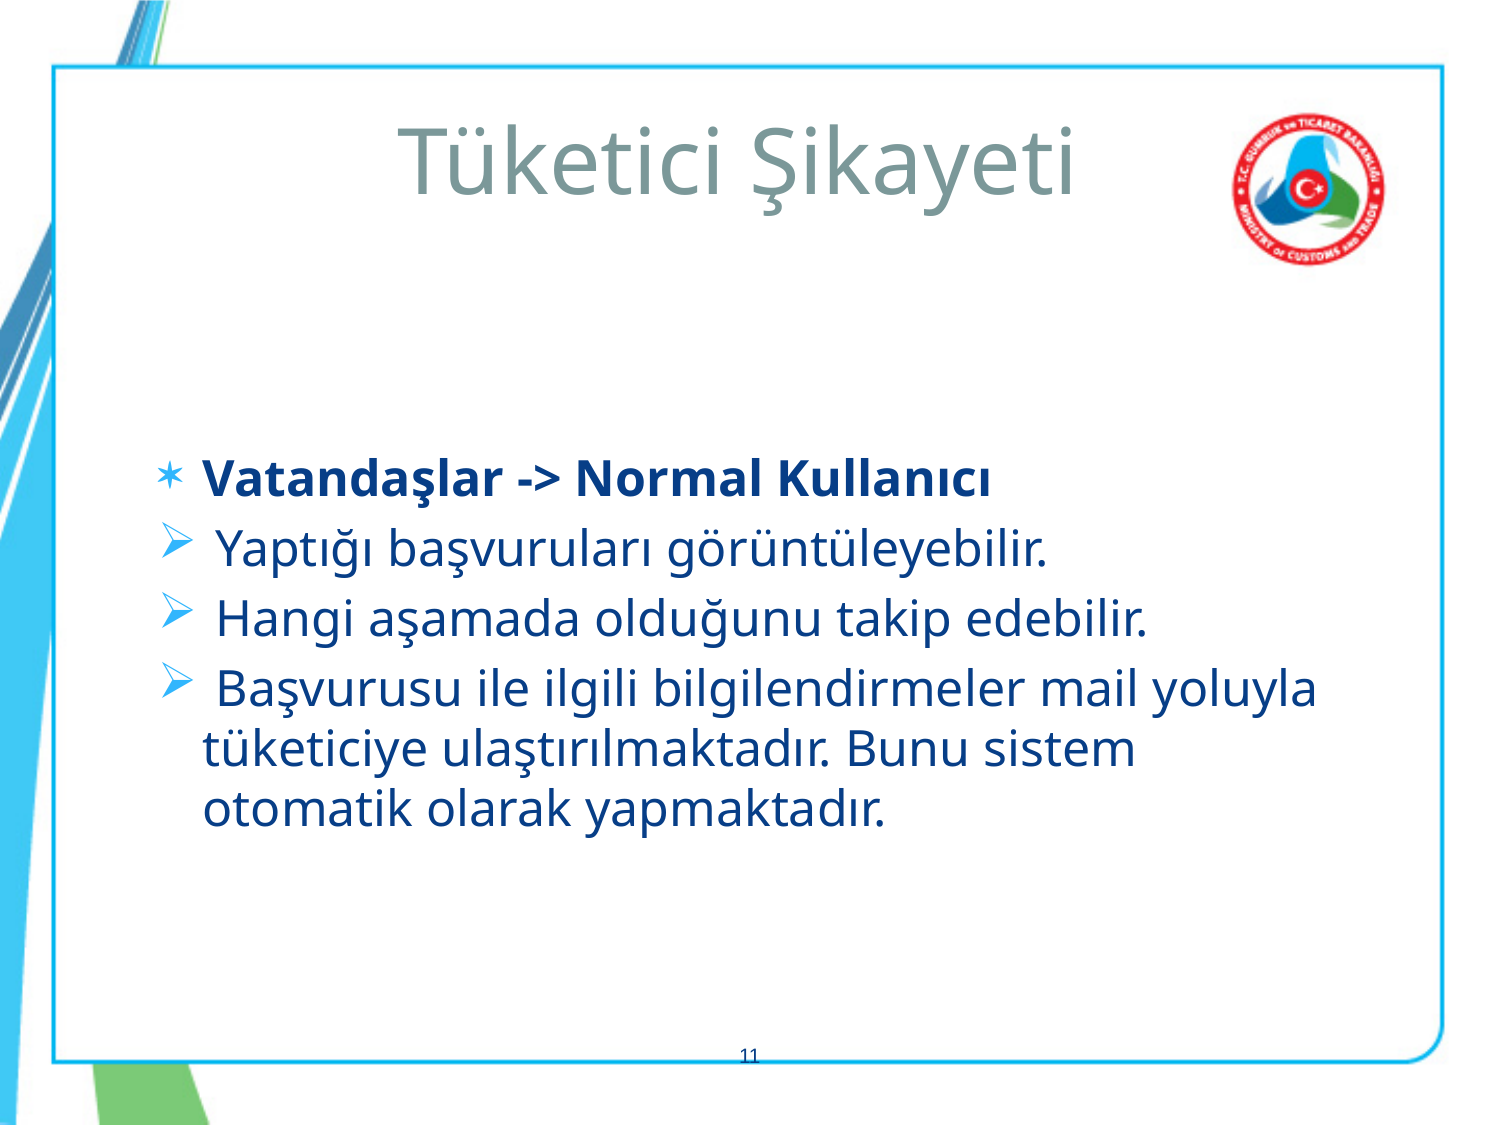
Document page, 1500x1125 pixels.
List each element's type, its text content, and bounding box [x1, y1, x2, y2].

picture [0, 0, 1500, 1125]
slide_number 11 [654, 1025, 846, 1086]
list Vatandaşlar -> Normal Kullanıcı Yaptığı başvuruları görüntüleyebilir. Hangi aşamada olduğunu takip edebilir. Başvurusu ile ilgili bilgilendirmeler mail yoluyla tüketiciye ulaştırılmaktadır. Bunu sistem otomatik olarak yapmaktadır. [142, 438, 1359, 1005]
title Tüketici Şikayeti [75, 55, 1425, 261]
